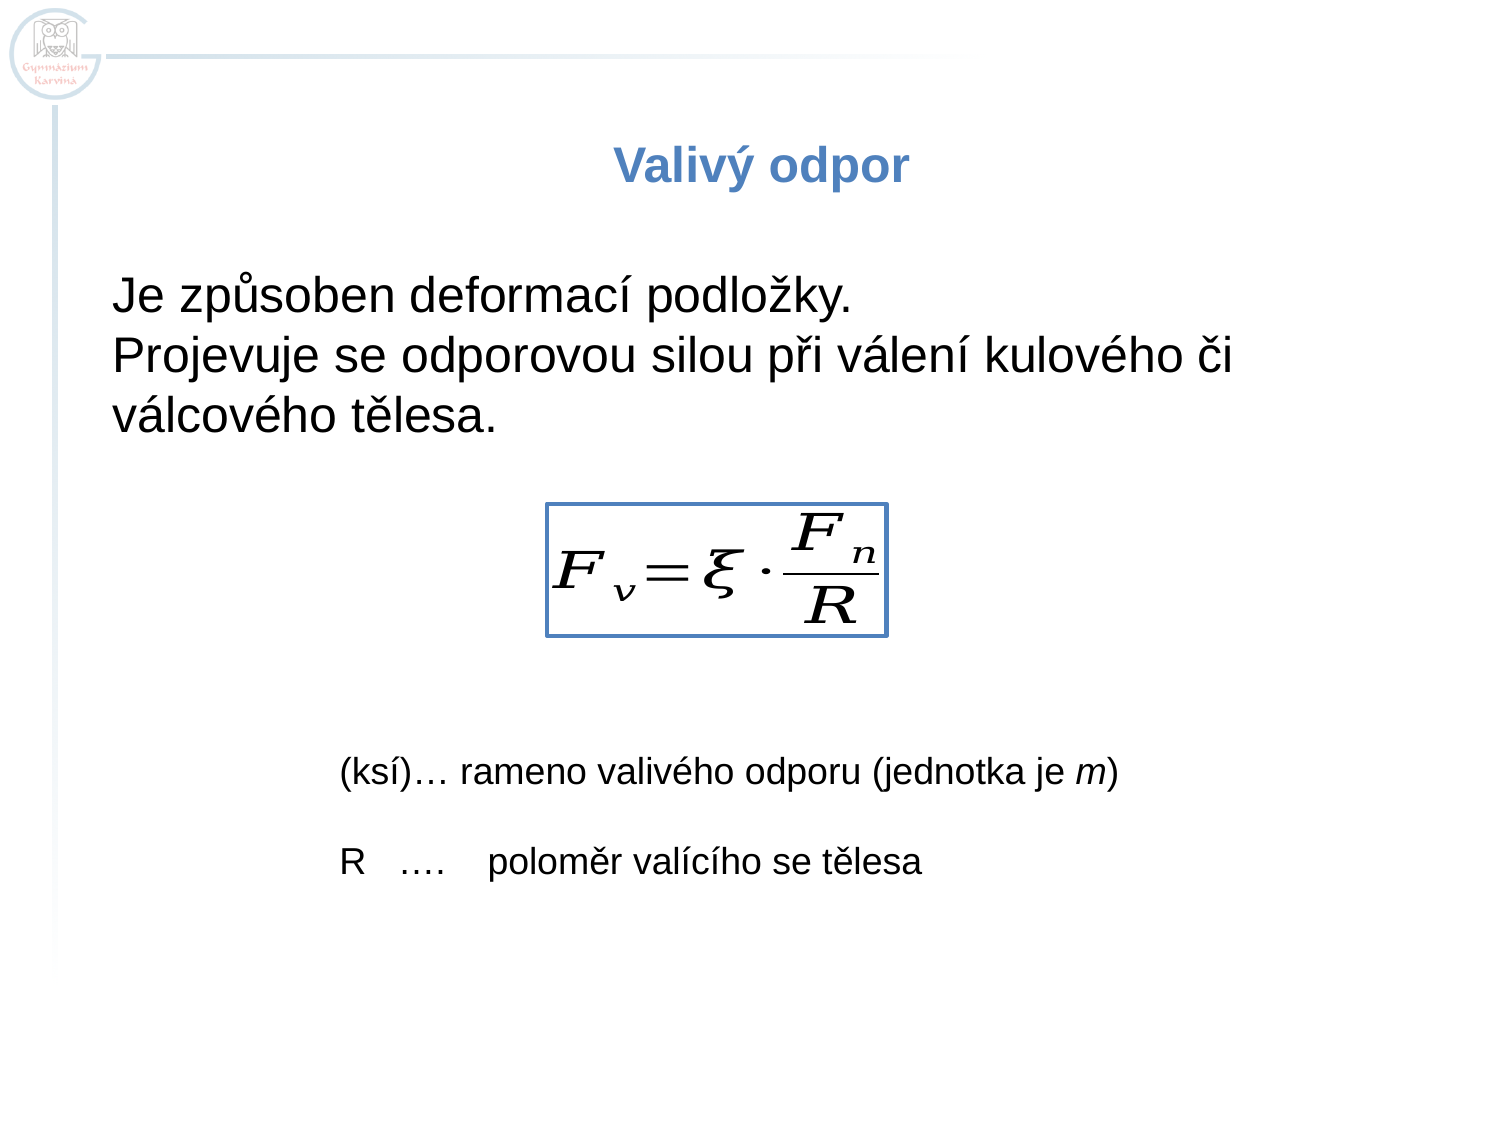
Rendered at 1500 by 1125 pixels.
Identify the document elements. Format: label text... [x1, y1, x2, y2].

text_box Valivý odpor [100, 125, 1424, 201]
text_box Je způsoben deformací podložky. Projevuje se odporovou silou při válení kulového či válcového tělesa. [98, 255, 1421, 451]
picture [8, 5, 104, 101]
picture [52, 105, 58, 992]
picture [106, 54, 993, 59]
